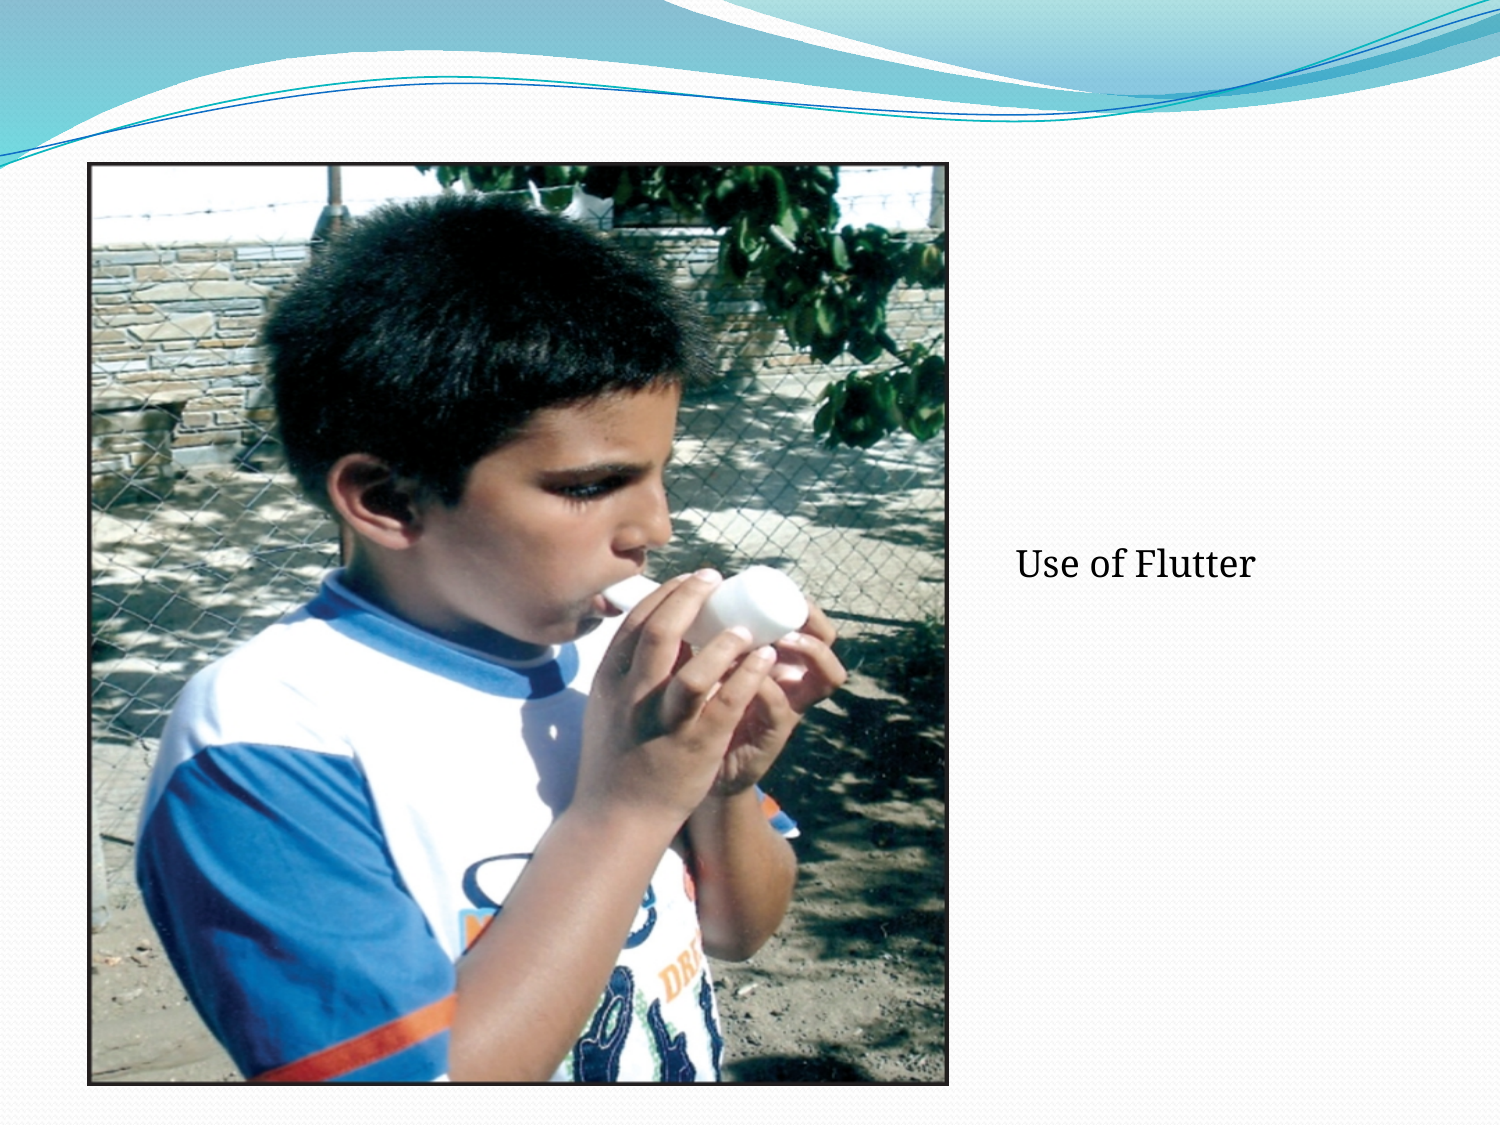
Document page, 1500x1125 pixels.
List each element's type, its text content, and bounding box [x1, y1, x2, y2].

picture [87, 162, 949, 1086]
text_box Use of Flutter [1001, 532, 1272, 592]
